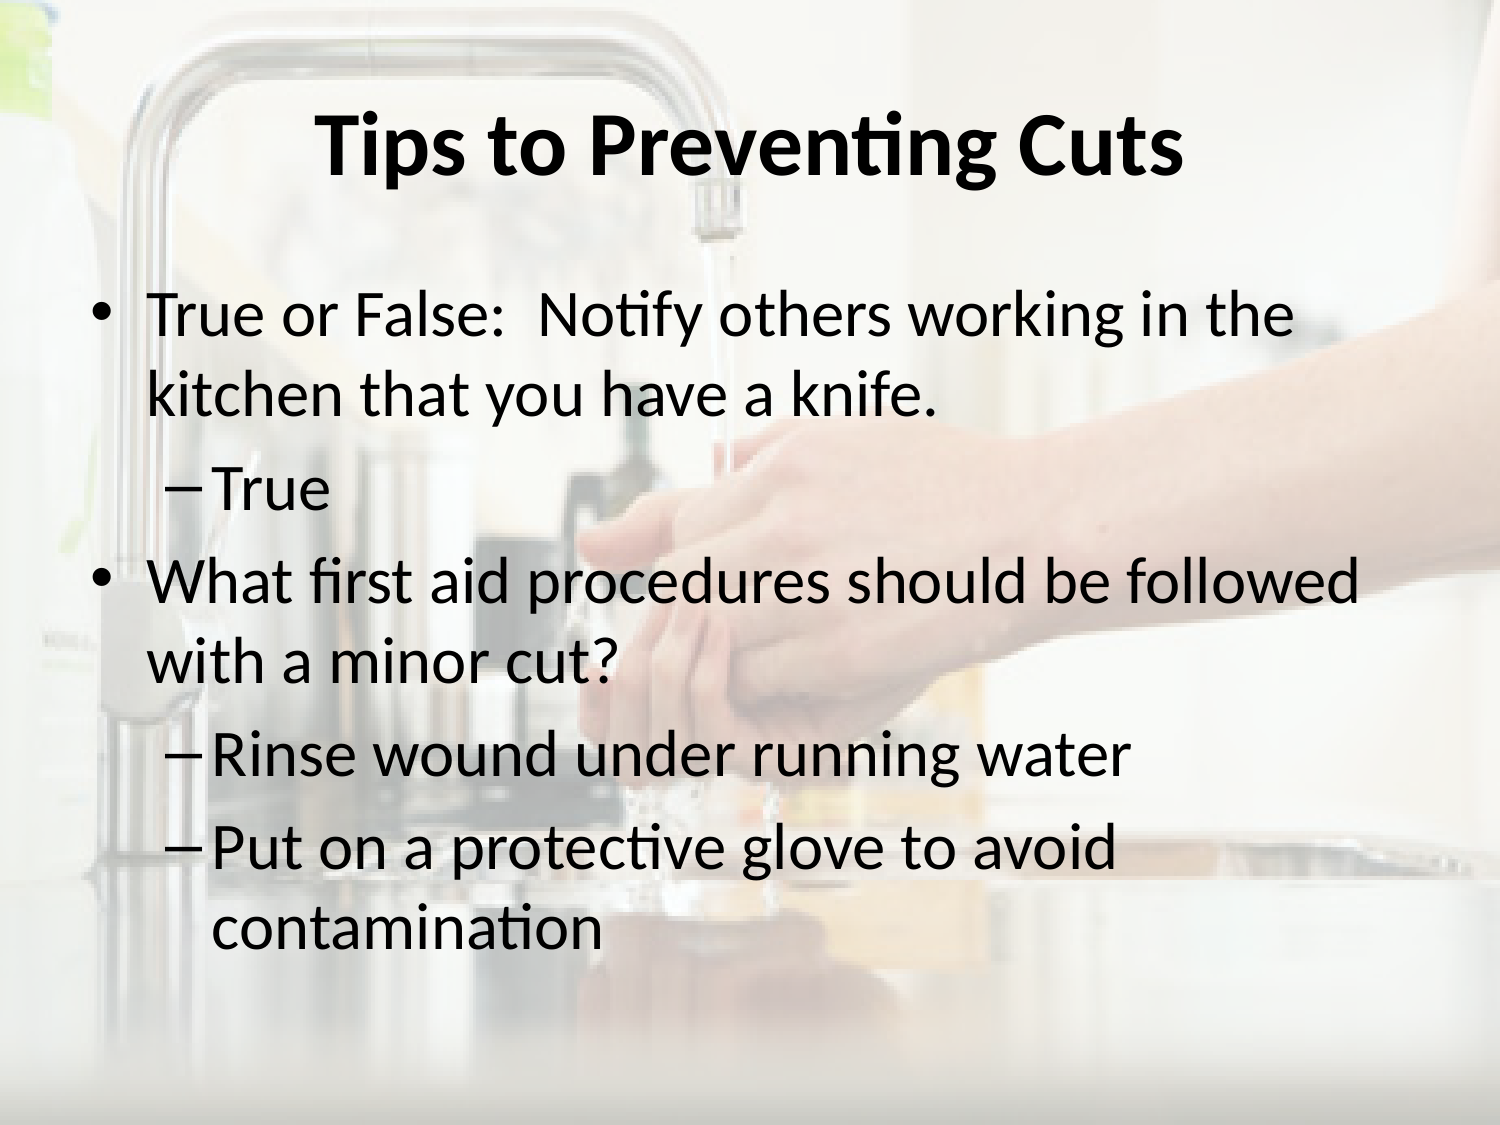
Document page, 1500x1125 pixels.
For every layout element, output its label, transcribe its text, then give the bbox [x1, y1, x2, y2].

list True or False: Notify others working in the kitchen that you have a knife. True What first aid procedures should be followed with a minor cut? Rinse wound under running water Put on a protective glove to avoid contamination [75, 262, 1425, 1005]
title Tips to Preventing Cuts [75, 45, 1425, 233]
